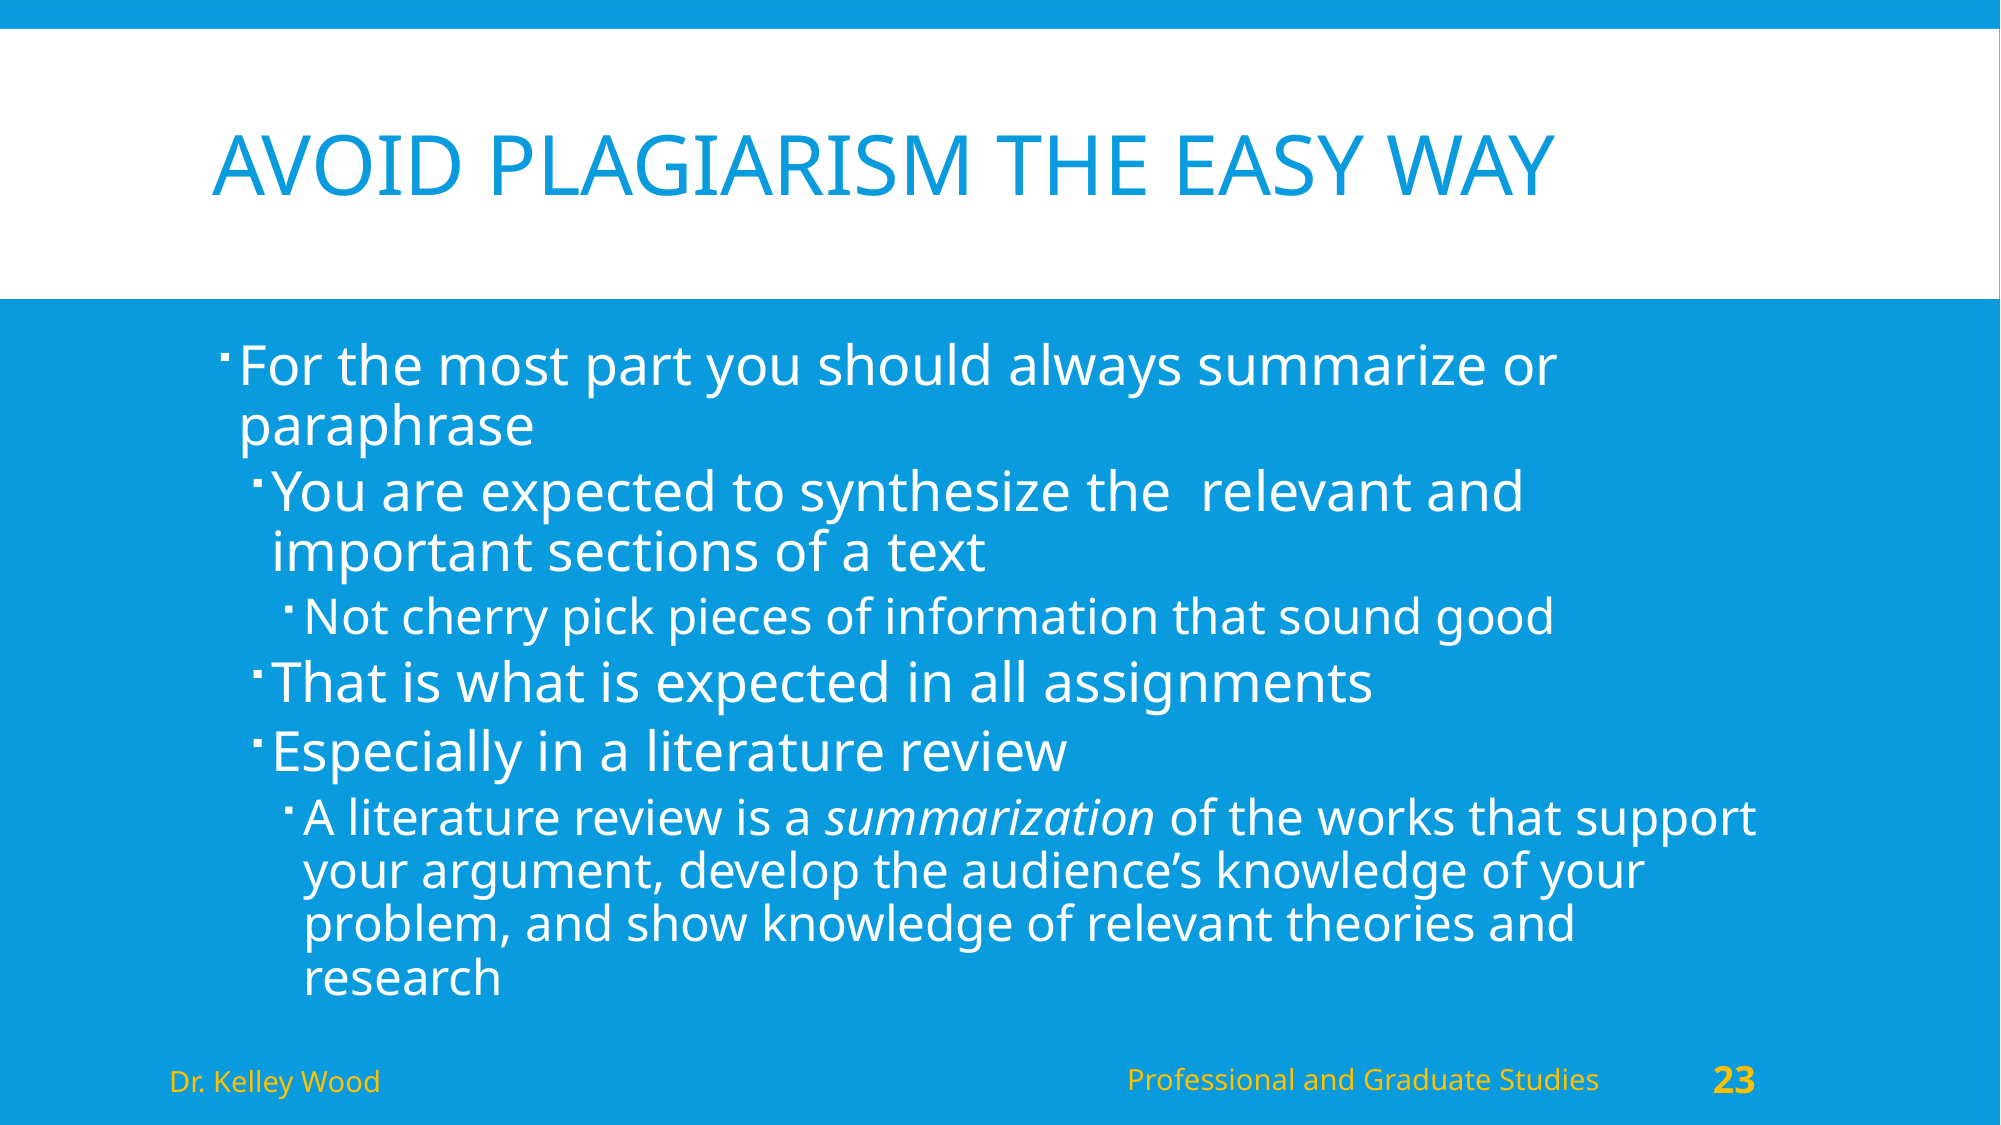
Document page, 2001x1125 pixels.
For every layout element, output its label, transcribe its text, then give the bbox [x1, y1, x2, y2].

title Avoid Plagiarism the easy way [197, 46, 1803, 295]
slide_number 23 [1705, 1051, 1861, 1111]
list For the most part you should always summarize or paraphrase You are expected to synthesize the relevant and important sections of a text Not cherry pick pieces of information that sound good That is what is expected in all assignments Especially in a literature review A literature review is a summarization of the works that support your argument, develop the audience’s knowledge of your problem, and show knowledge of relevant theories and research [197, 329, 1803, 1020]
footer Professional and Graduate Studies [787, 1051, 1615, 1111]
slide_number Dr. Kelley Wood [154, 1051, 647, 1111]
